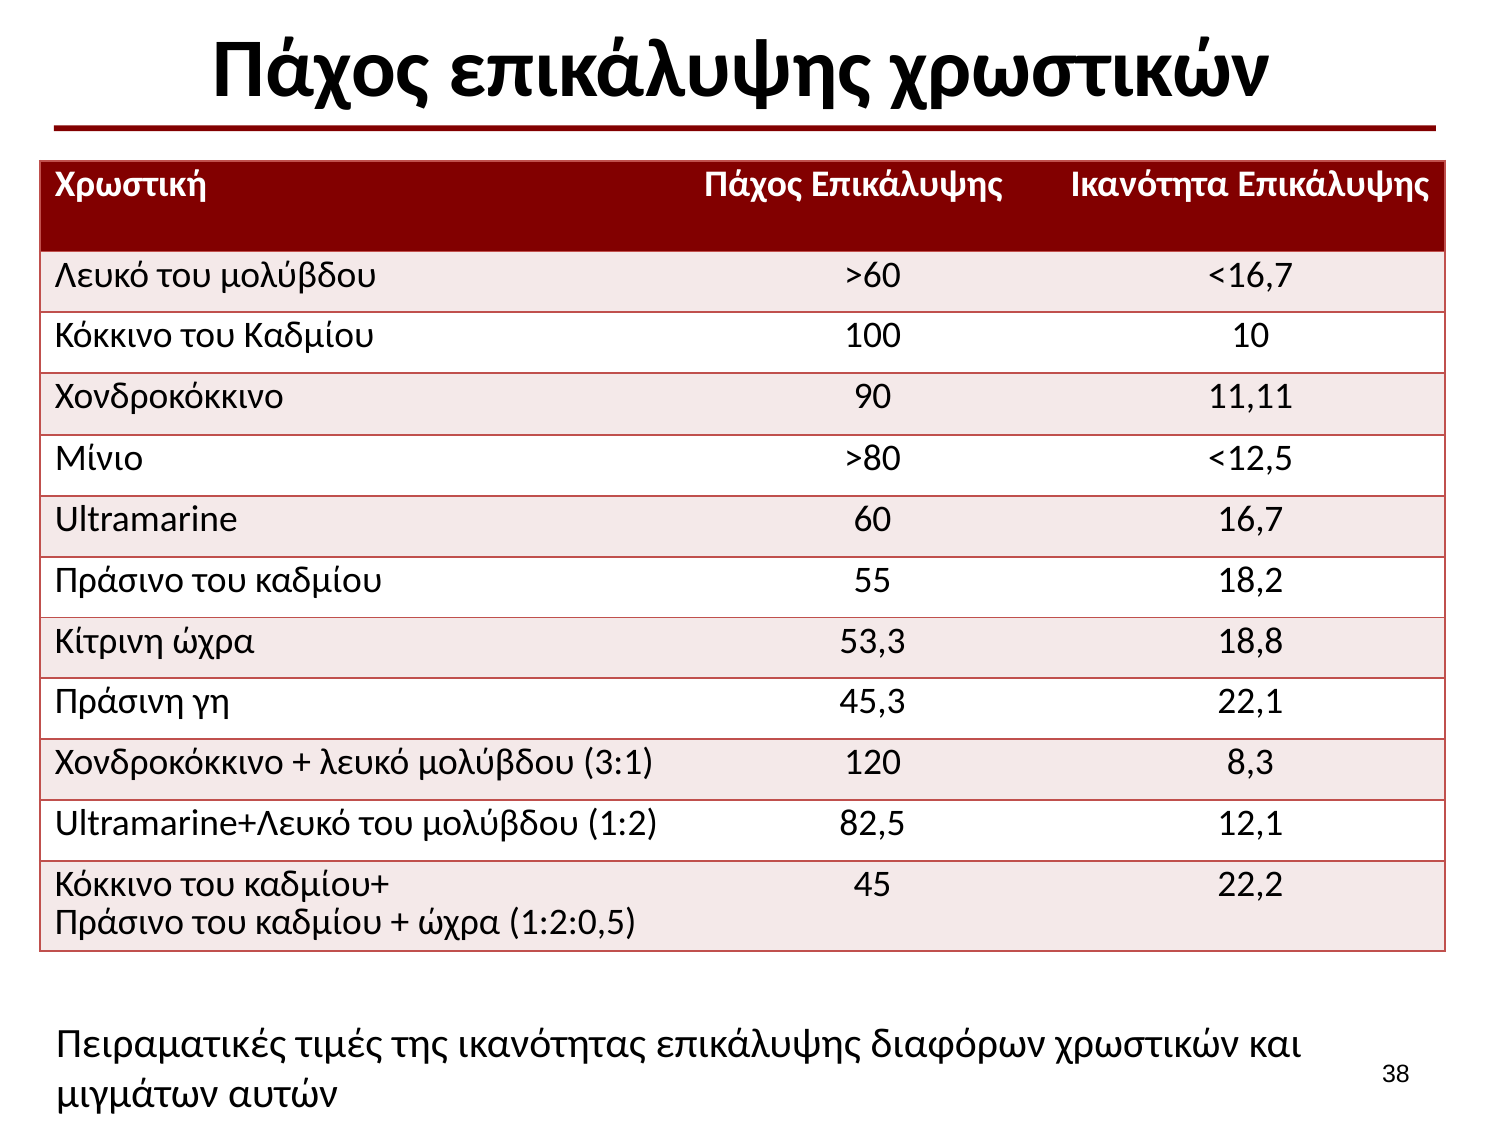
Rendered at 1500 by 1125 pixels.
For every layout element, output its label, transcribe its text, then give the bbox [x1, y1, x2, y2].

text_box Πειραματικές τιμές της ικανότητας επικάλυψης διαφόρων χρωστικών και μιγμάτων αυτών [41, 1008, 1459, 1124]
title Πάχος επικάλυψης χρωστικών [76, 0, 1427, 123]
slide_number 37 [1074, 1042, 1425, 1103]
text_box [52, 123, 1438, 133]
